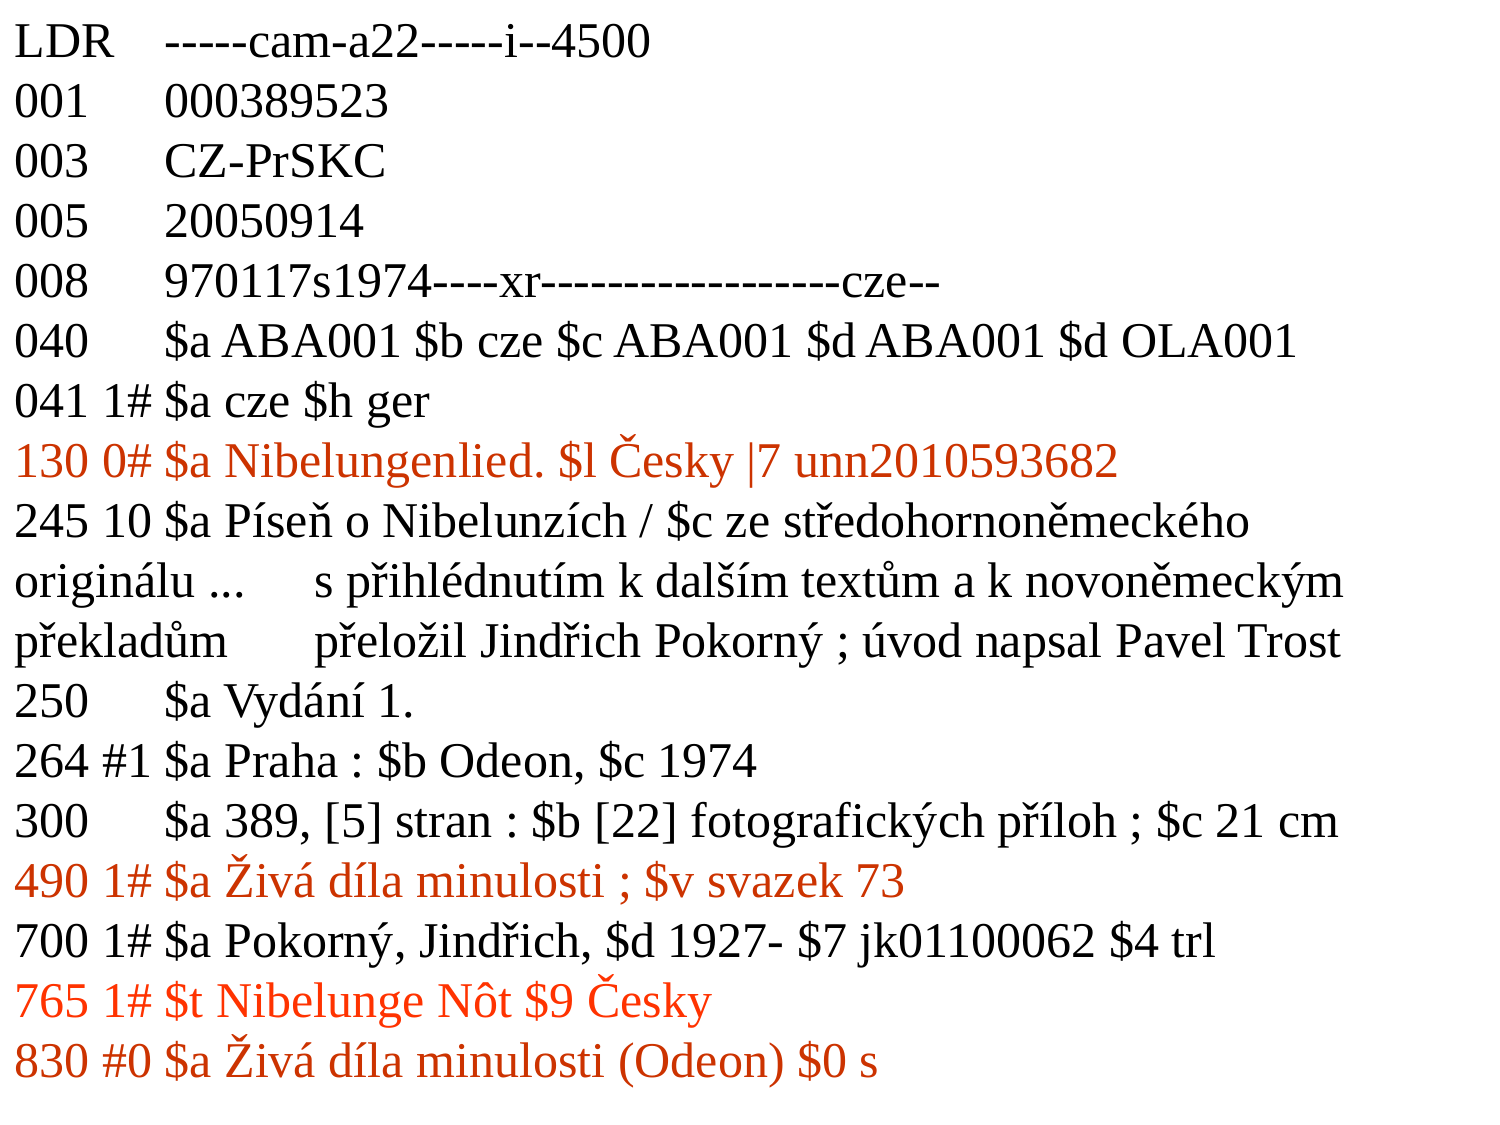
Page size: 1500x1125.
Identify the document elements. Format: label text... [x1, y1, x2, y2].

text_box LDR -----cam-a22-----i--4500 001 000389523 003 CZ-PrSKC 005 20050914 008 970117s1974----xr------------------cze-- 040 $a ABA001 $b cze $c ABA001 $d ABA001 $d OLA001 041 1# $a cze $h ger 130 0# $a Nibelungenlied. $l Česky |7 unn2010593682 245 10 $a Píseň o Nibelunzích / $c ze středohornoněmeckého originálu ... s přihlédnutím k dalším textům a k novoněmeckým překladům přeložil Jindřich Pokorný ; úvod napsal Pavel Trost 250 $a Vydání 1. 264 #1 $a Praha : $b Odeon, $c 1974 300 $a 389, [5] stran : $b [22] fotografických příloh ; $c 21 cm 490 1# $a Živá díla minulosti ; $v svazek 73 700 1# $a Pokorný, Jindřich, $d 1927- $7 jk01100062 $4 trl 765 1# $t Nibelunge Nôt $9 Česky 830 #0 $a Živá díla minulosti (Odeon) $0 s [0, 0, 1500, 1095]
